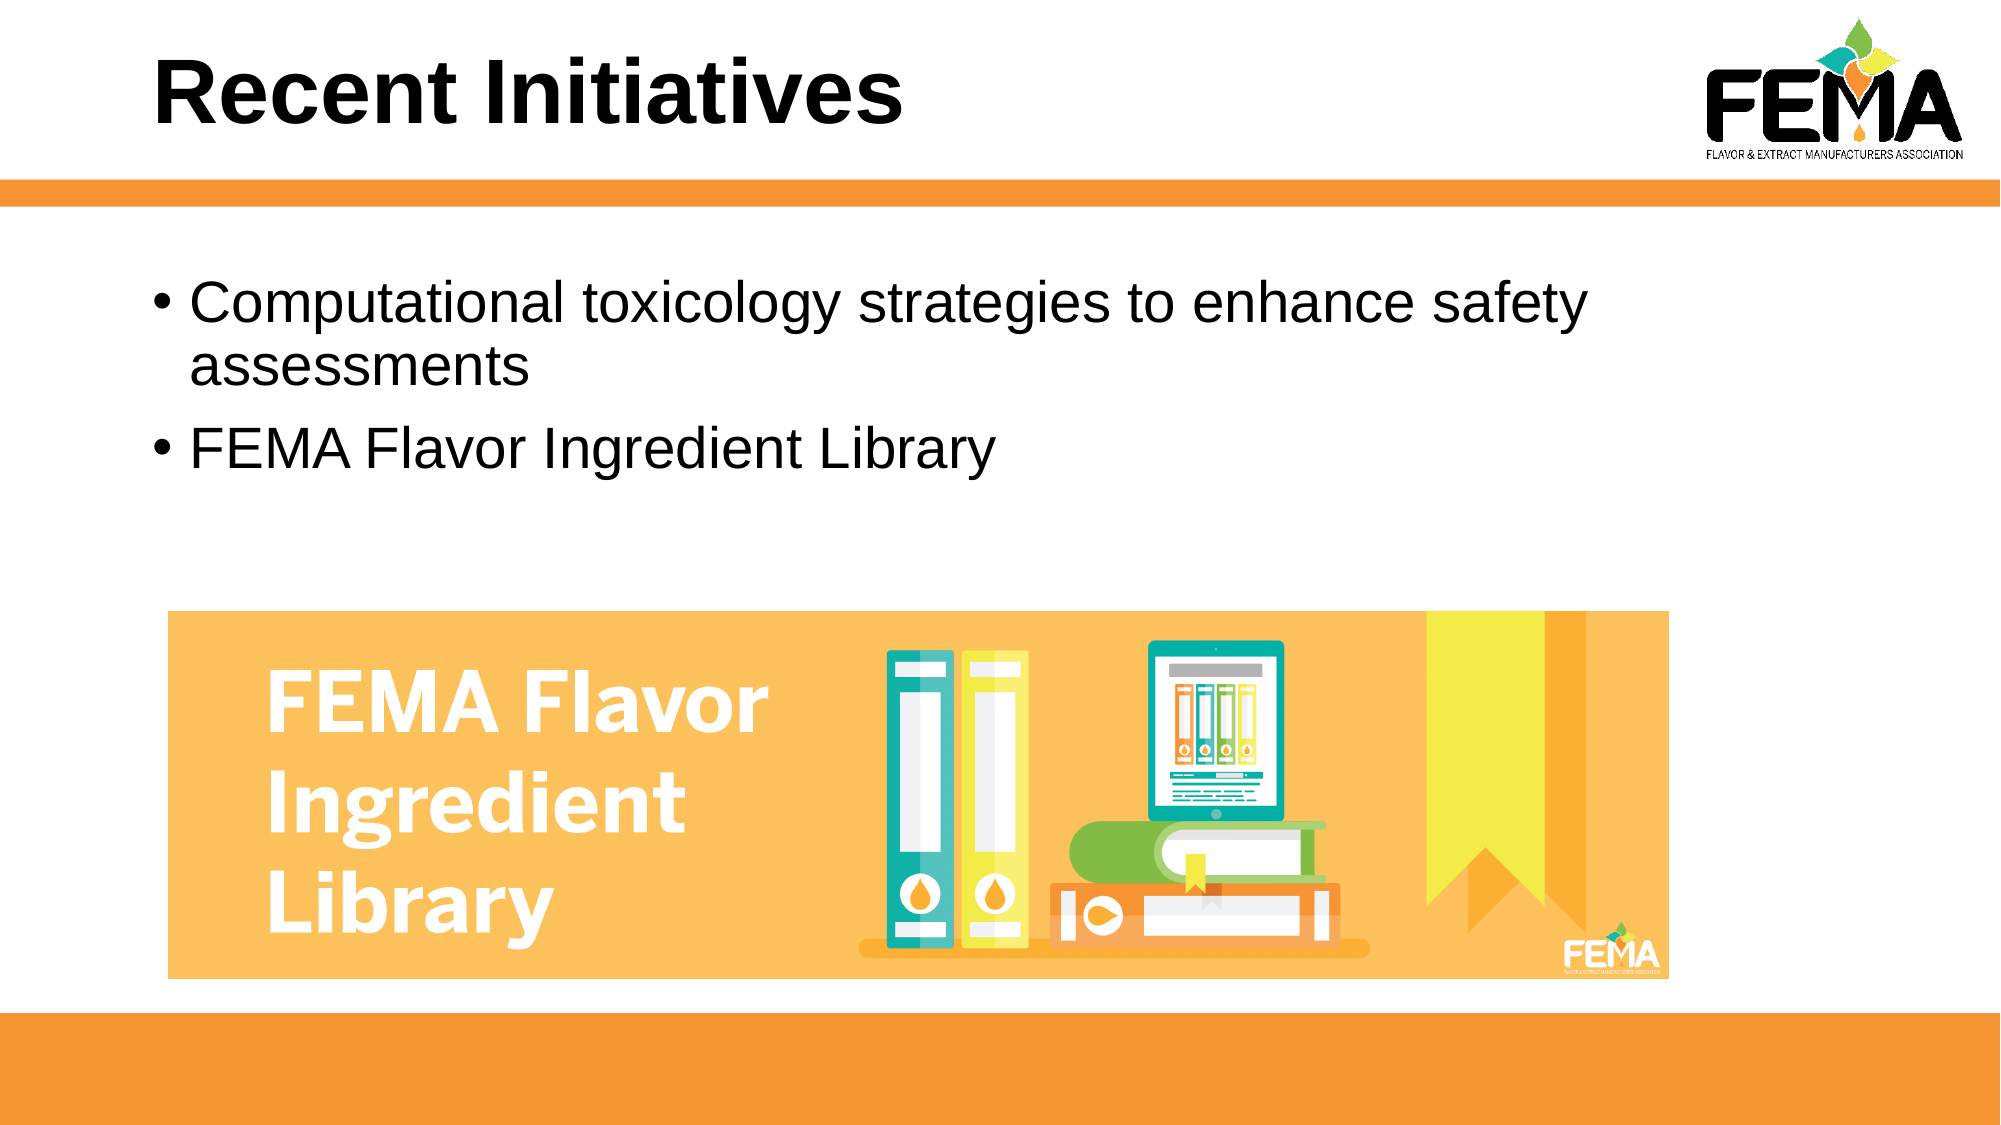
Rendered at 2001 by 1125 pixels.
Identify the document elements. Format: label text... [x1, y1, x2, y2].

title Recent Initiatives [137, 24, 1669, 163]
picture [1687, 0, 1982, 182]
picture [168, 611, 1669, 979]
list Computational toxicology strategies to enhance safety assessments FEMA Flavor Ingredient Library [137, 264, 1863, 960]
